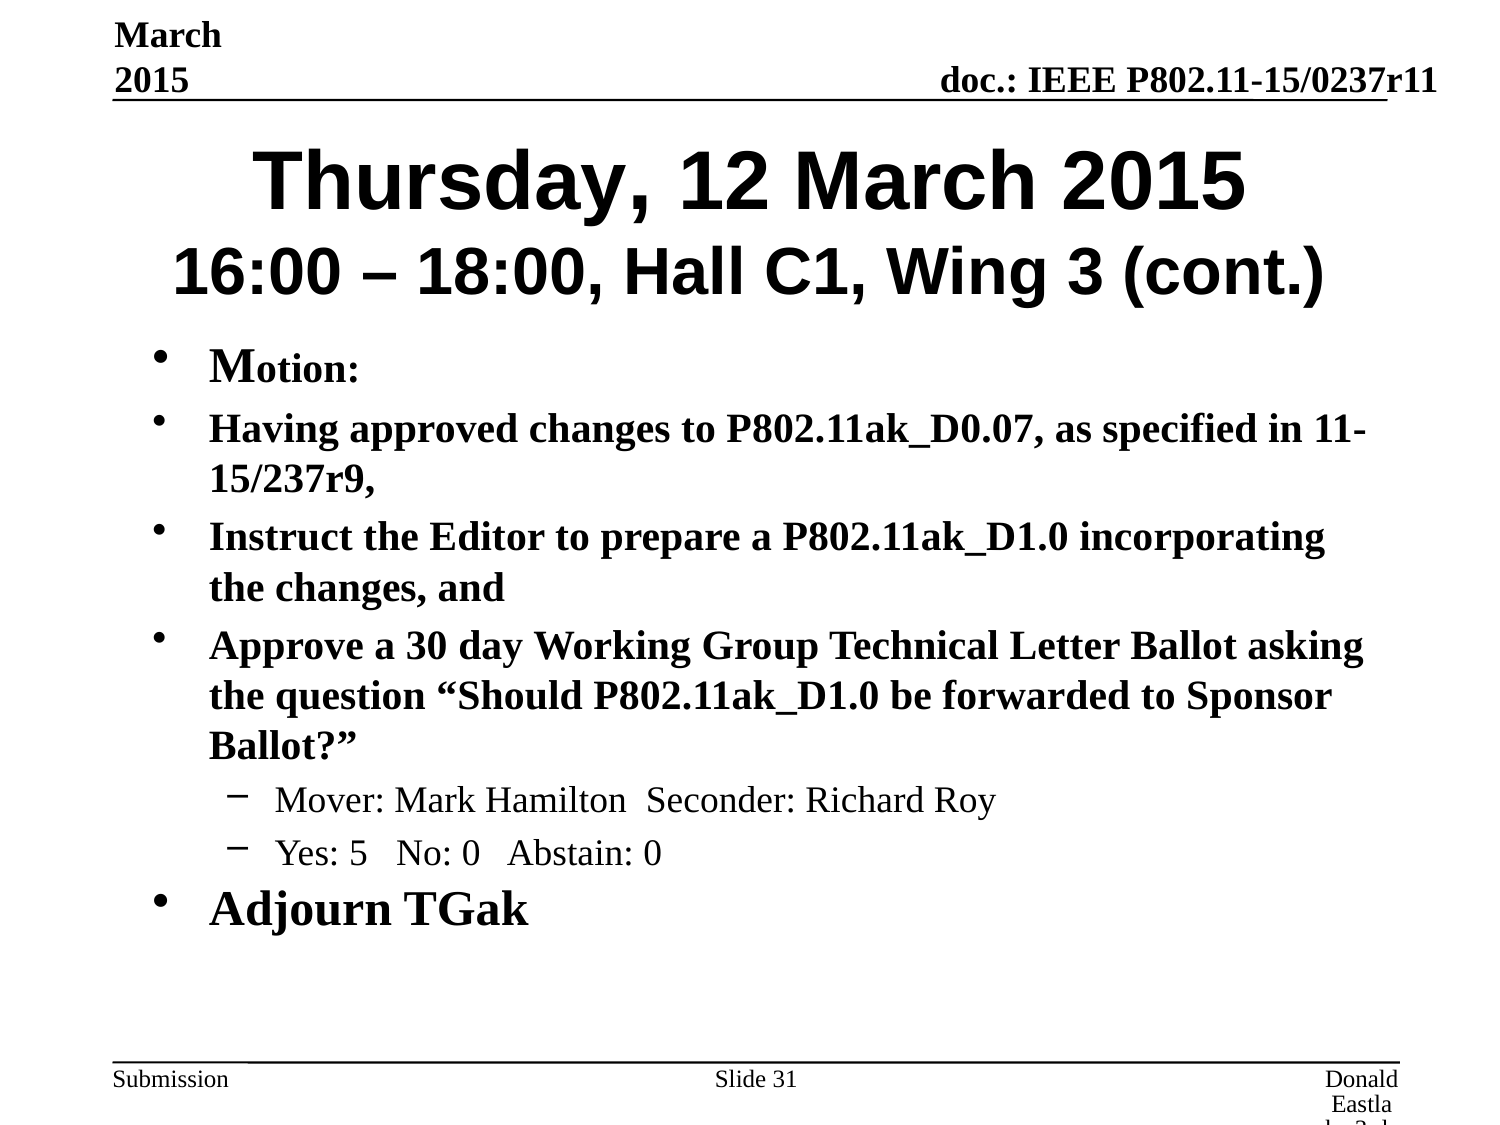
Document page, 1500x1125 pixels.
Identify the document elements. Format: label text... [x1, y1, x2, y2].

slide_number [114, 54, 290, 100]
title Thursday, 12 March 2015 16:00 – 18:00, Hall C1, Wing 3 (cont.) [112, 112, 1388, 313]
list Motion: Having approved changes to P802.11ak_D0.07, as specified in 11-15/237r9, Instruct the Editor to prepare a P802.11ak_D1.0 incorporating the changes, and Approve a 30 day Working Group Technical Letter Ballot asking the question “Should P802.11ak_D1.0 be forwarded to Sponsor Ballot?” Mover: Mark Hamilton Seconder: Richard Roy Yes: 5 No: 0 Abstain: 0 Adjourn TGak [137, 324, 1388, 1063]
slide_number Slide 31 [712, 1063, 800, 1093]
footer Donald Eastlake 3rd, Huawei Technologies [1325, 1062, 1402, 1093]
